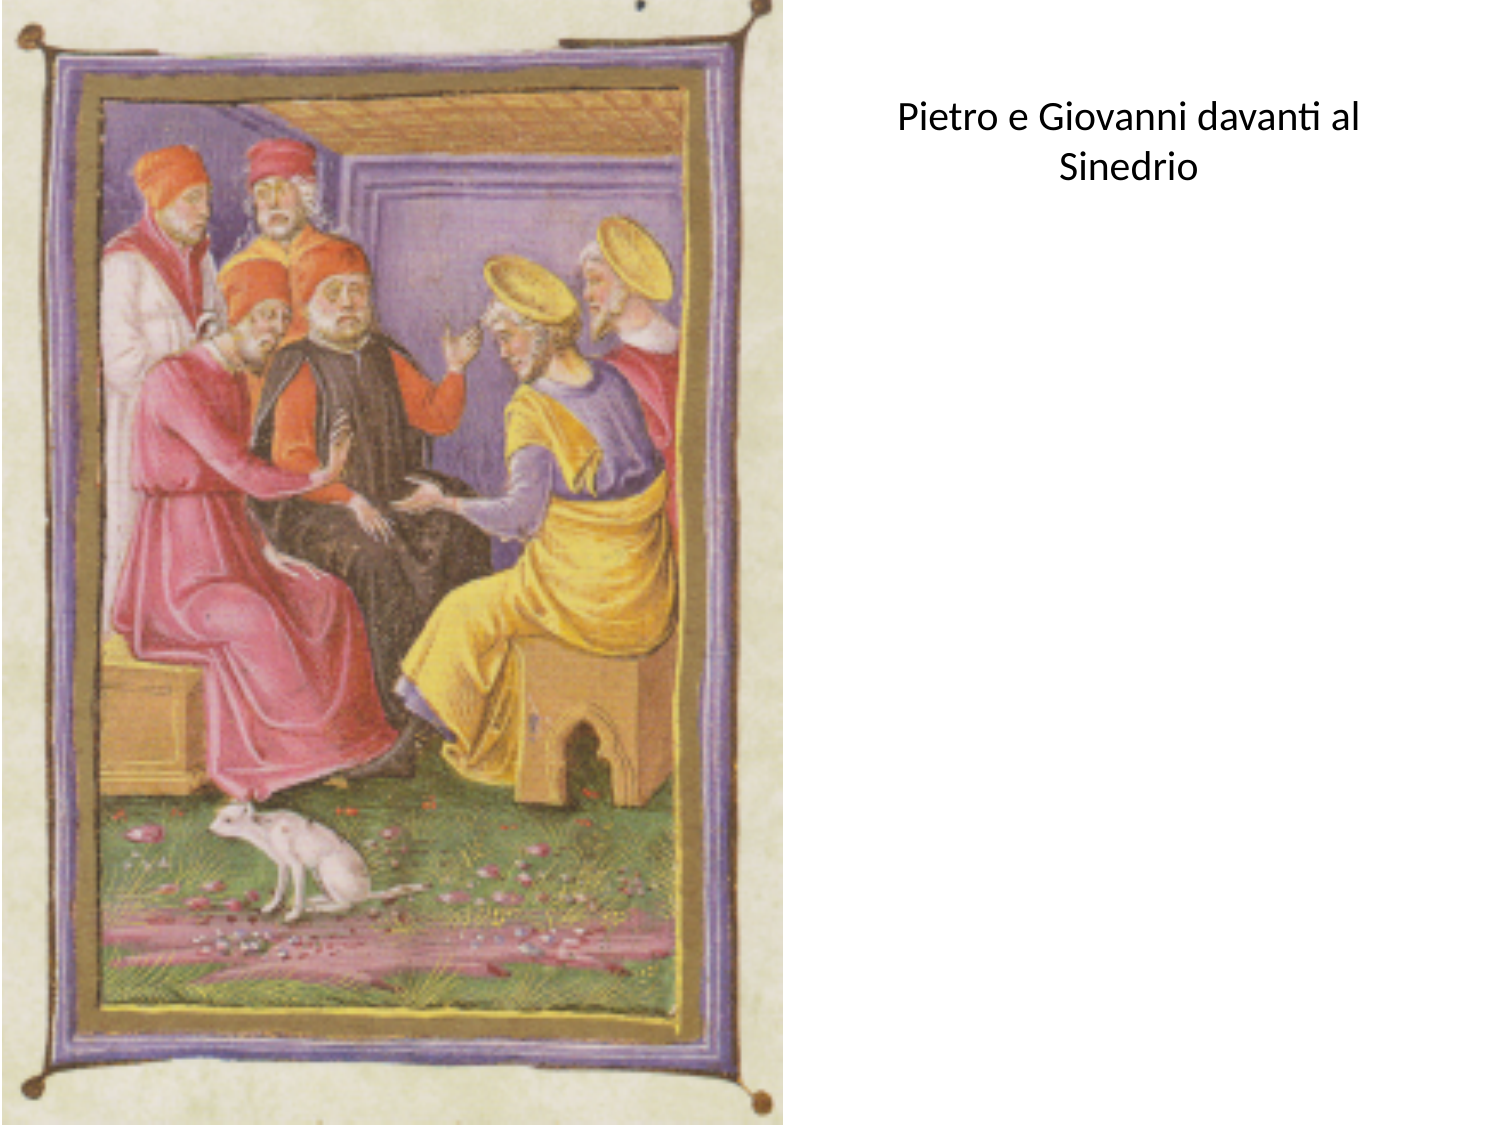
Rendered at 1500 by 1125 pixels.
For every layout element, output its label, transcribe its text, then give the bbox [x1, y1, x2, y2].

title Pietro e Giovanni davanti al Sinedrio [832, 45, 1425, 233]
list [2, 0, 783, 1125]
